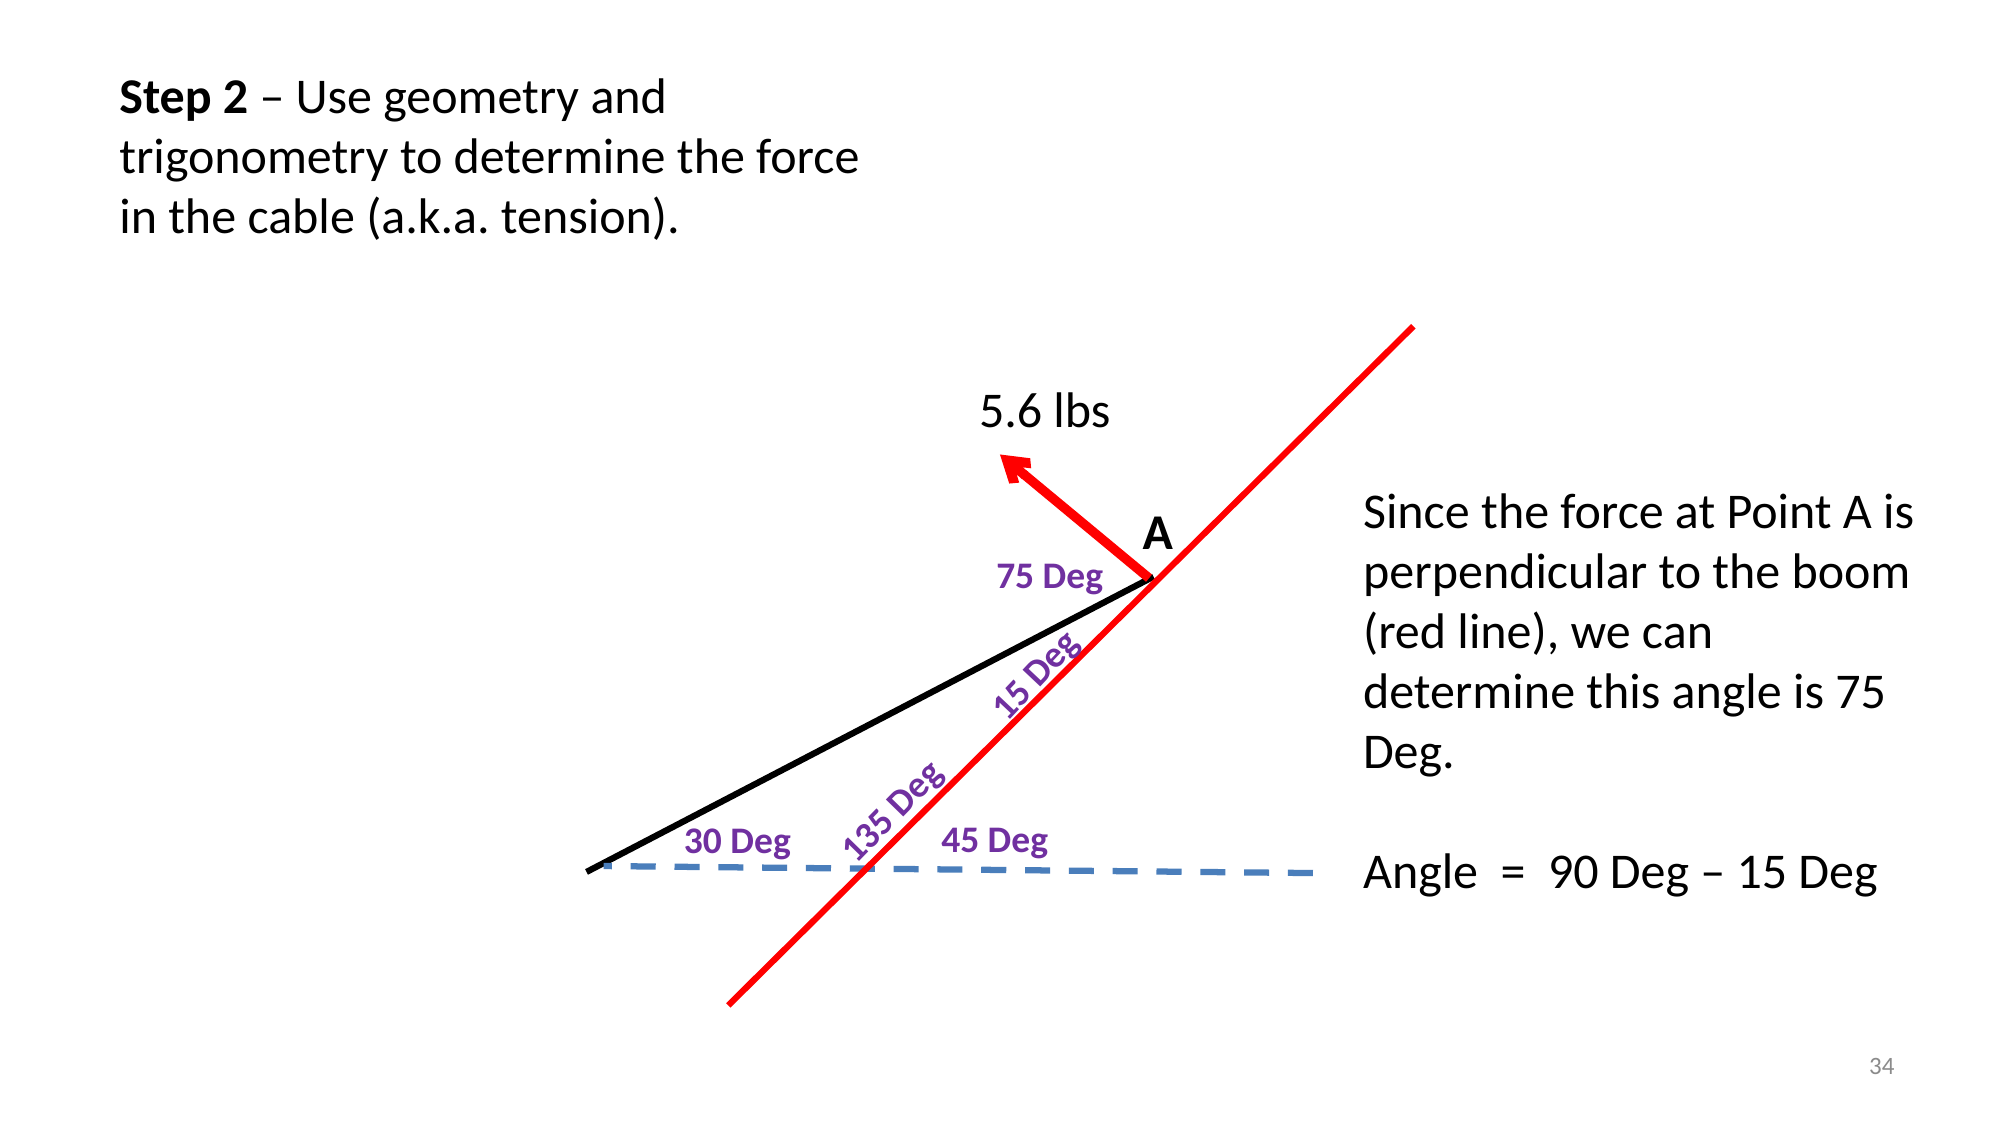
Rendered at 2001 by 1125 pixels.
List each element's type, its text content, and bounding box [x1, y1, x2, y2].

text_box Since the force at Point A is perpendicular to the boom (red line), we can determine this angle is 75 Deg. Angle = 90 Deg – 15 Deg [1419, 471, 1935, 906]
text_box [586, 326, 1414, 1006]
text_box Step 2 – Use geometry and trigonometry to determine the force in the cable (a.k.a. tension). [104, 55, 920, 251]
slide_number 34 [1442, 1035, 1910, 1095]
